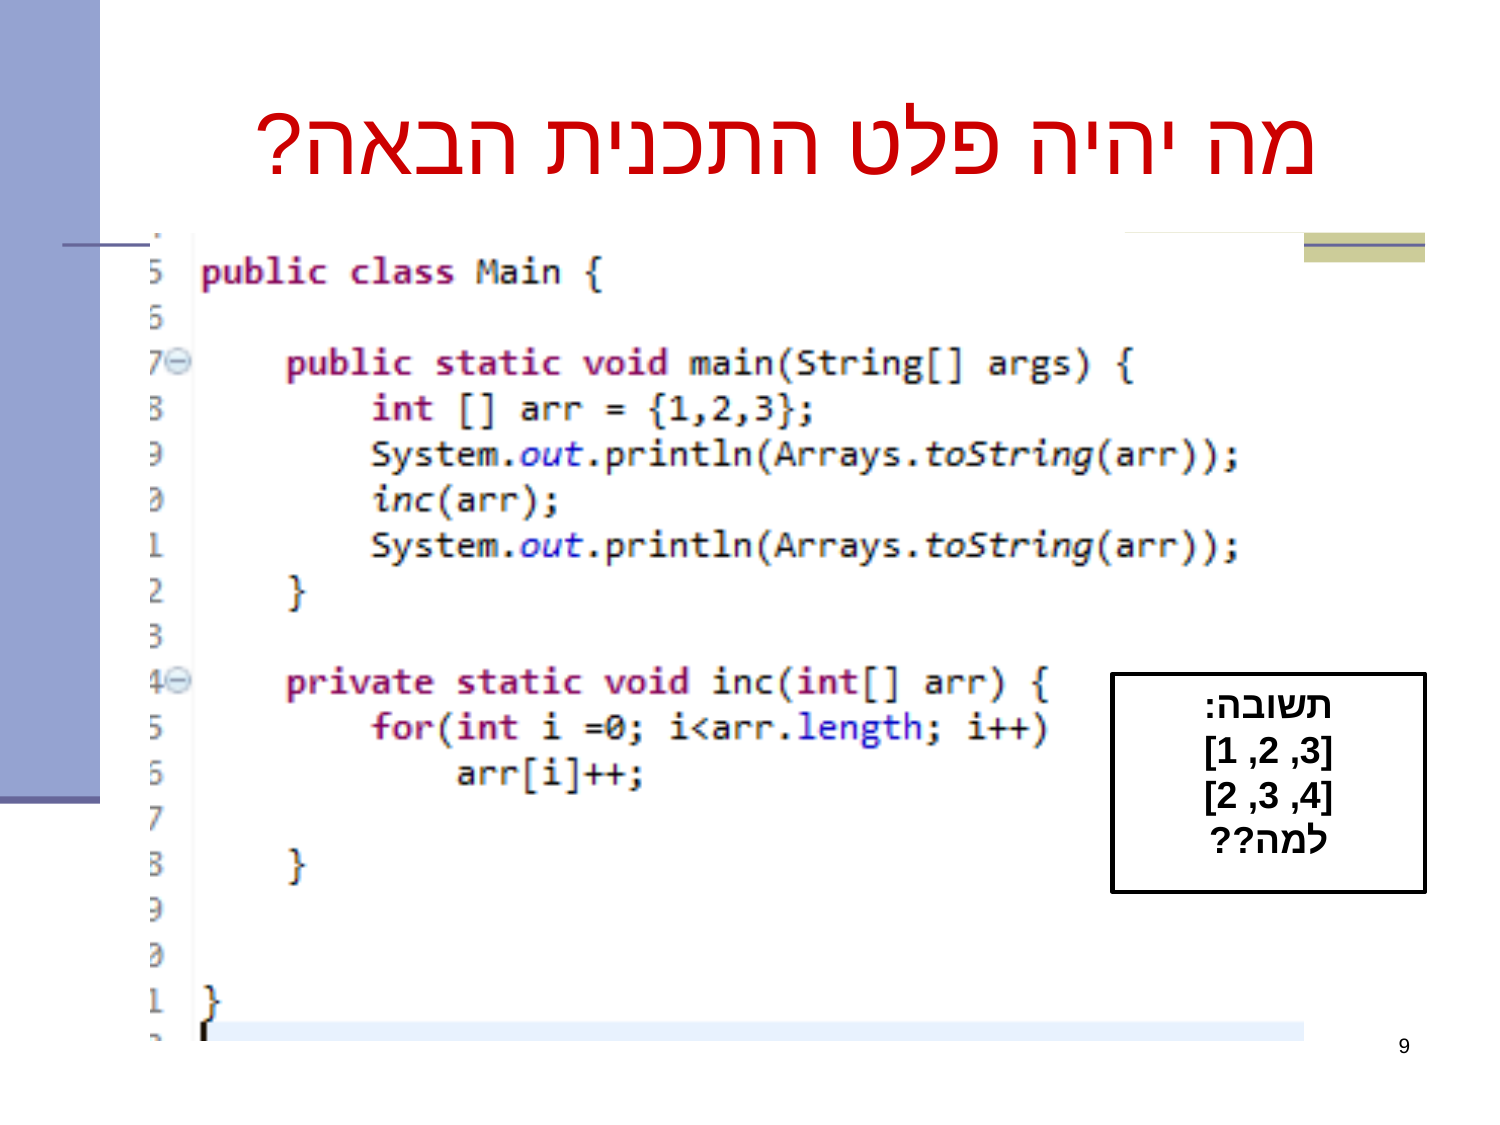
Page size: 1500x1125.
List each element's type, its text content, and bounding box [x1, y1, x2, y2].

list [149, 232, 1304, 1041]
slide_number 9 [1112, 1024, 1426, 1101]
title מה יהיה פלט התכנית הבאה? [149, 45, 1426, 234]
text_box תשובה: [3, 2, 1] [4, 3, 2] למה?? [1308, 672, 1427, 894]
